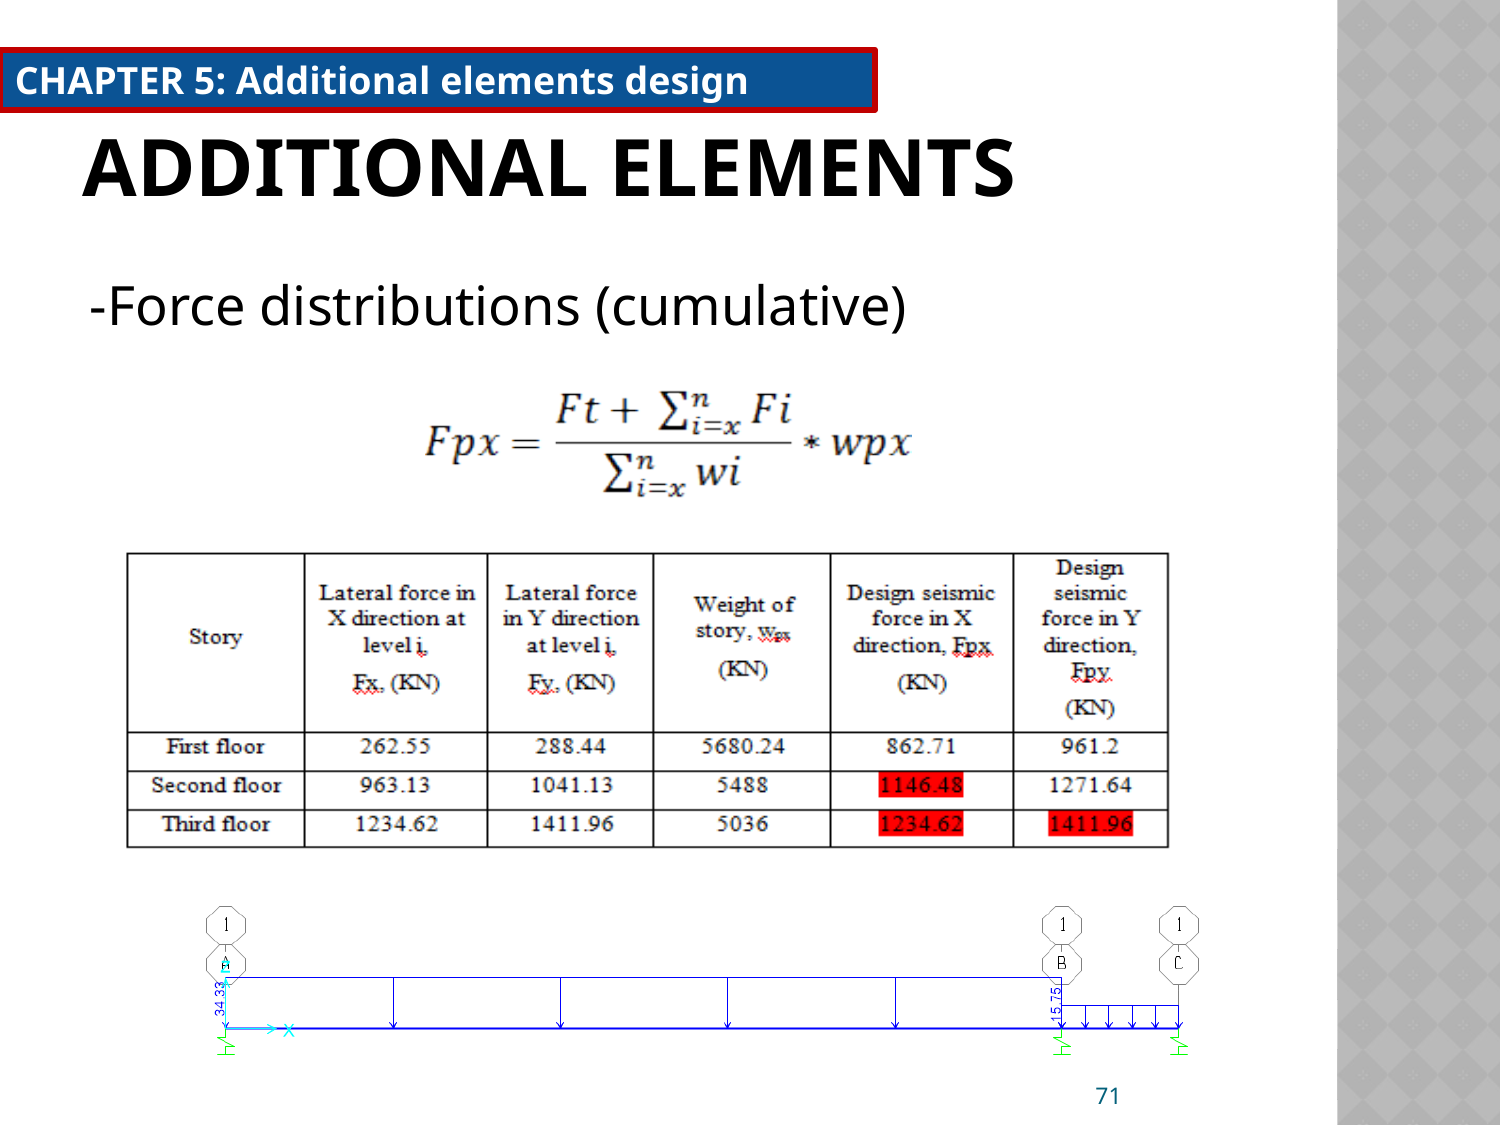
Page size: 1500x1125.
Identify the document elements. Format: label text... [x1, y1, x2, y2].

picture [124, 548, 1176, 851]
list -Force distributions (cumulative) [75, 264, 1263, 1059]
text_box Additional elements [74, 52, 1263, 213]
slide_number 71 [1025, 1088, 1122, 1113]
text_box CHAPTER 5: Additional elements design [0, 49, 875, 110]
picture [174, 886, 1226, 1079]
picture [424, 387, 913, 501]
